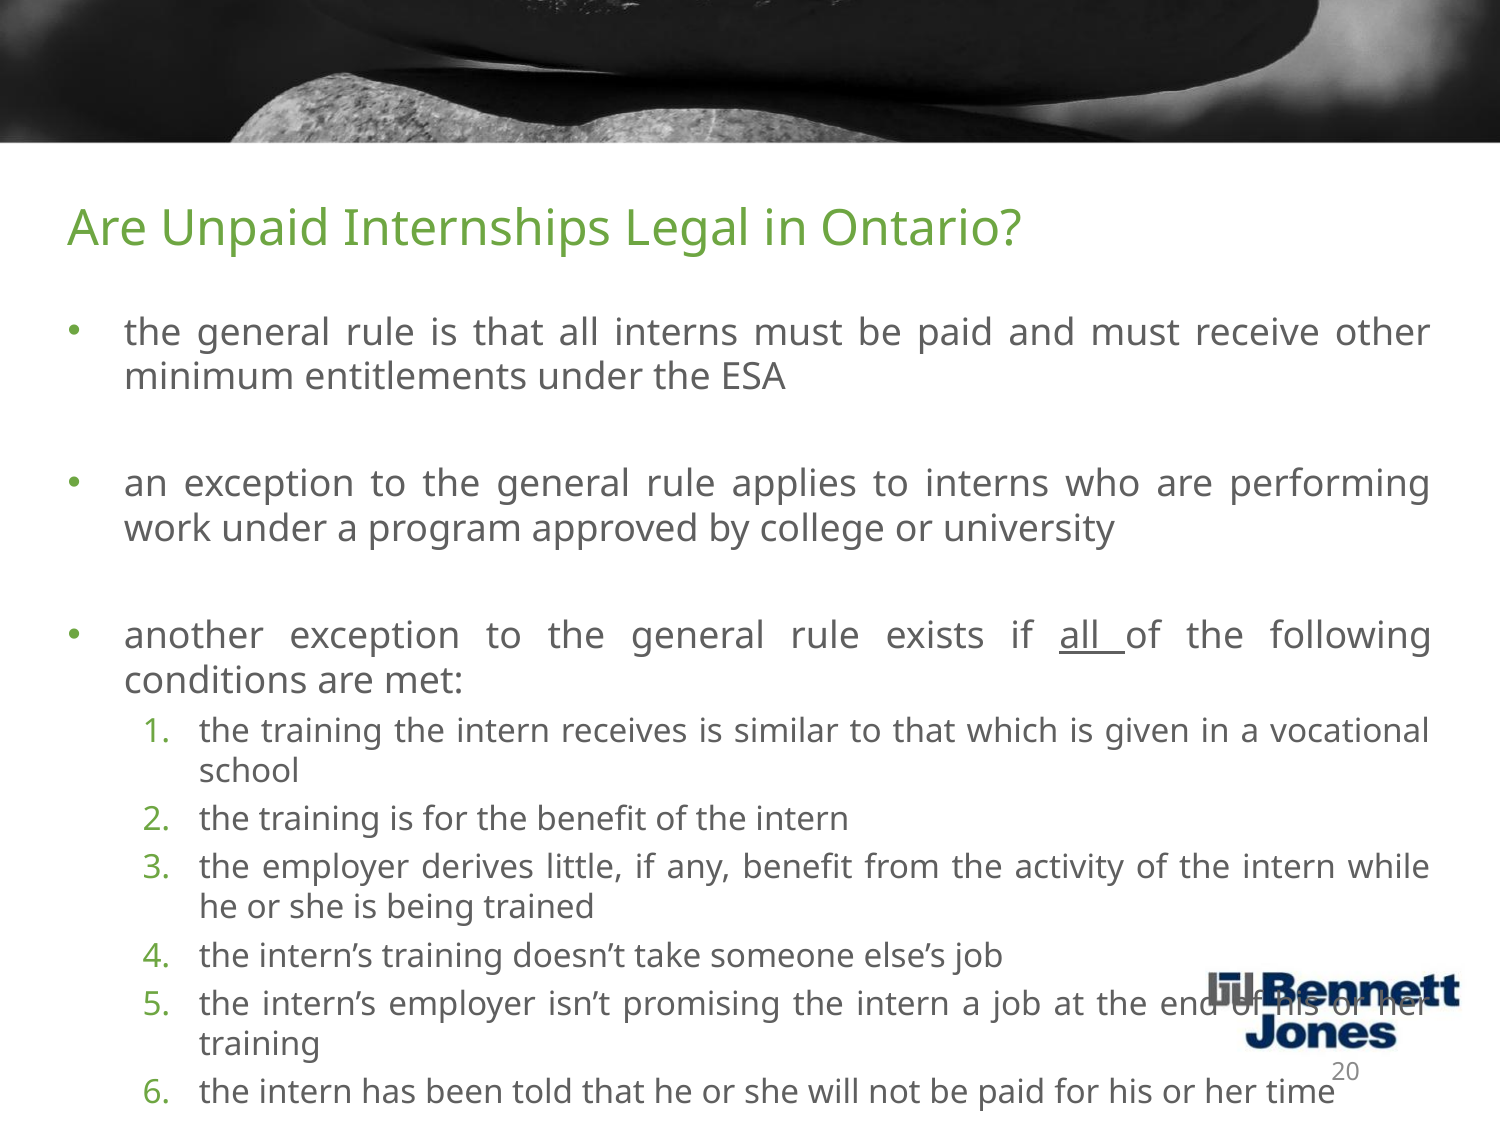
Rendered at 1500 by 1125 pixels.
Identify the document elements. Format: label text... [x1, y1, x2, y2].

slide_number 20 [1074, 1042, 1375, 1103]
picture [0, 0, 1500, 1125]
list the general rule is that all interns must be paid and must receive other minimum entitlements under the ESA an exception to the general rule applies to interns who are performing work under a program approved by college or university another exception to the general rule exists if all of the following conditions are met: the training the intern receives is similar to that which is given in a vocational school the training is for the benefit of the intern the employer derives little, if any, benefit from the activity of the intern while he or she is being trained the intern’s training doesn’t take someone else’s job the intern’s employer isn’t promising the intern a job at the end of his or her training the intern has been told that he or she will not be paid for his or her time [52, 299, 1448, 975]
title Are Unpaid Internships Legal in Ontario? [52, 187, 1448, 264]
